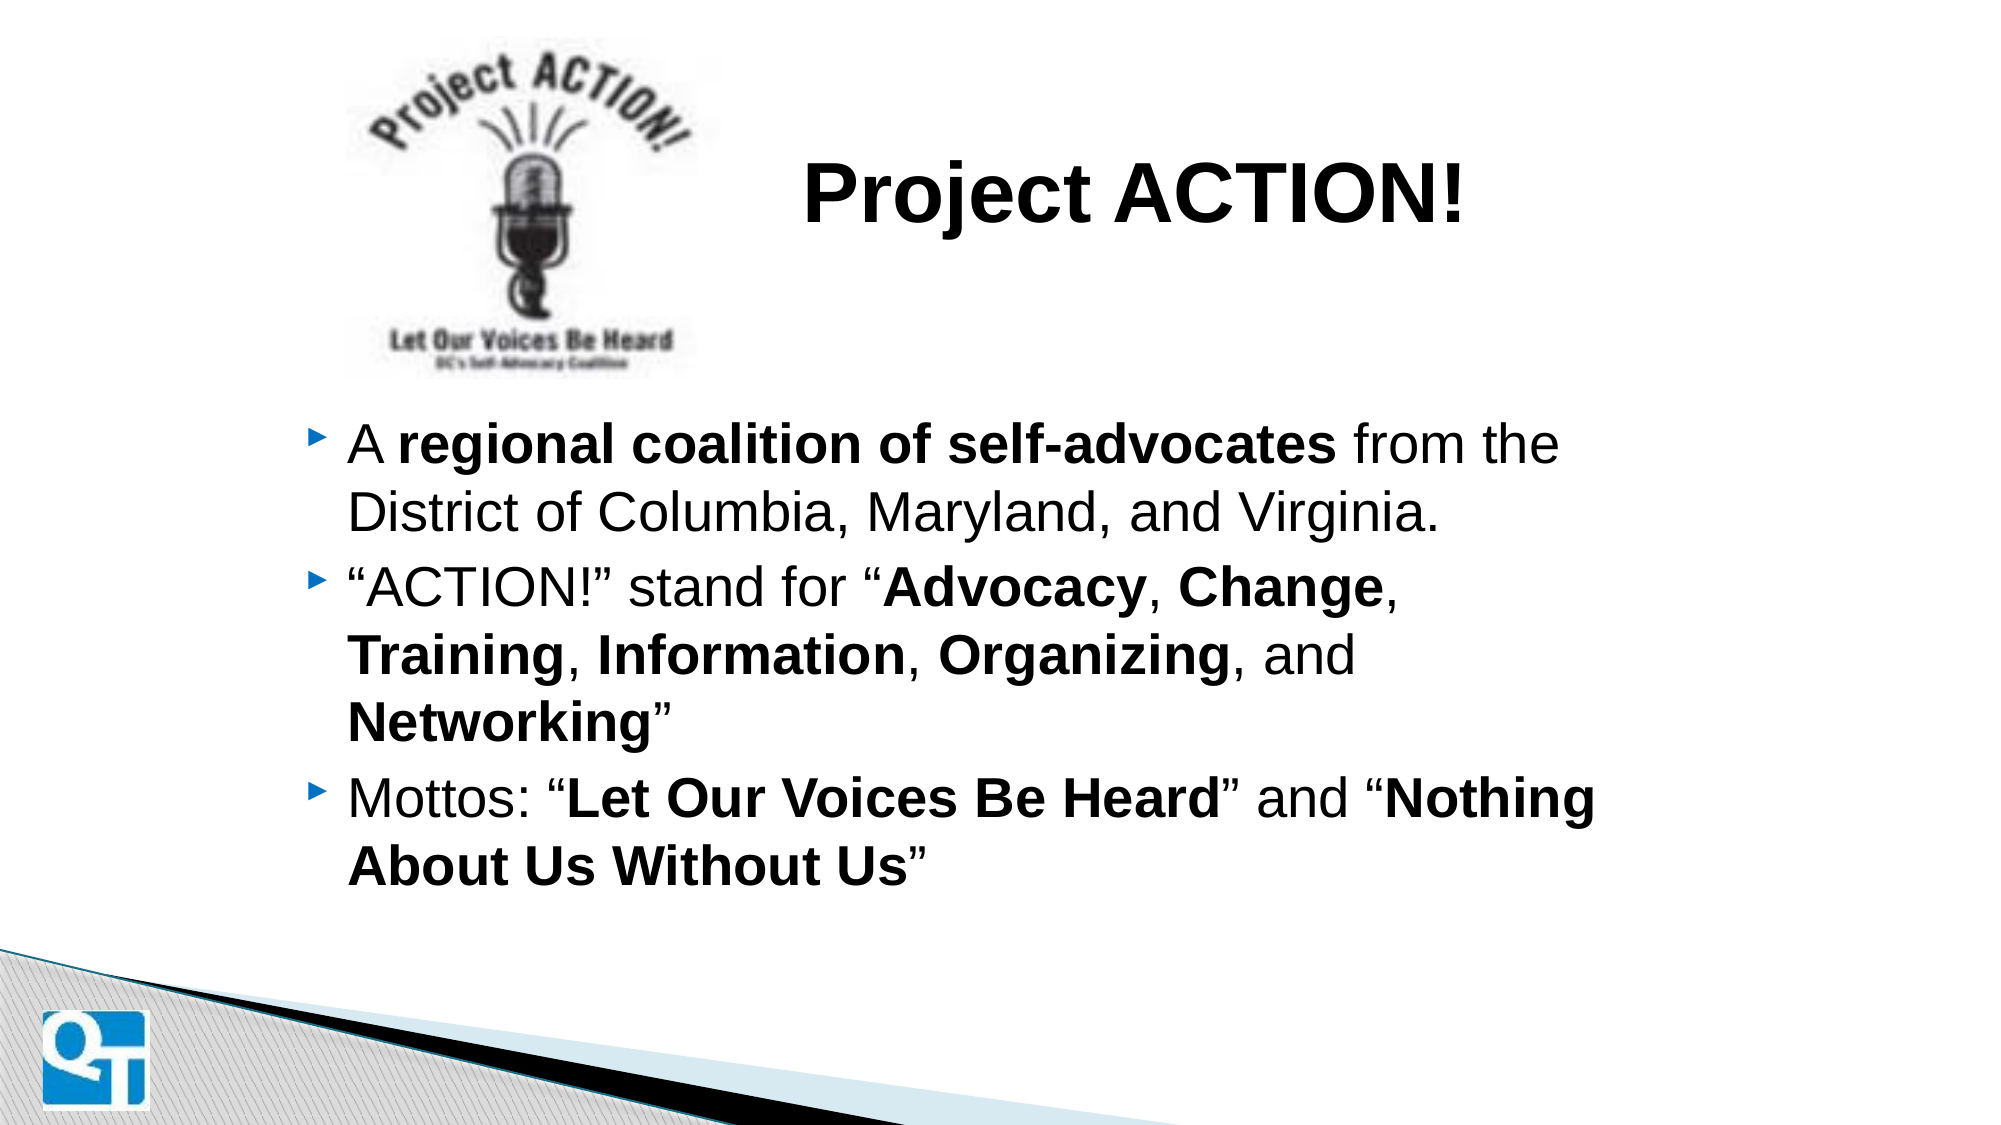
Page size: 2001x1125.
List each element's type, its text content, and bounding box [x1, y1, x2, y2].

picture [324, 35, 731, 379]
title Project ACTION! [787, 94, 1638, 282]
picture [49, 1074, 57, 1081]
picture [42, 1010, 150, 1111]
list A regional coalition of self-advocates from the District of Columbia, Maryland, and Virginia. “ACTION!” stand for “Advocacy, Change, Training, Information, Organizing, and Networking” Mottos: “Let Our Voices Be Heard” and “Nothing About Us Without Us” [272, 399, 1623, 1125]
